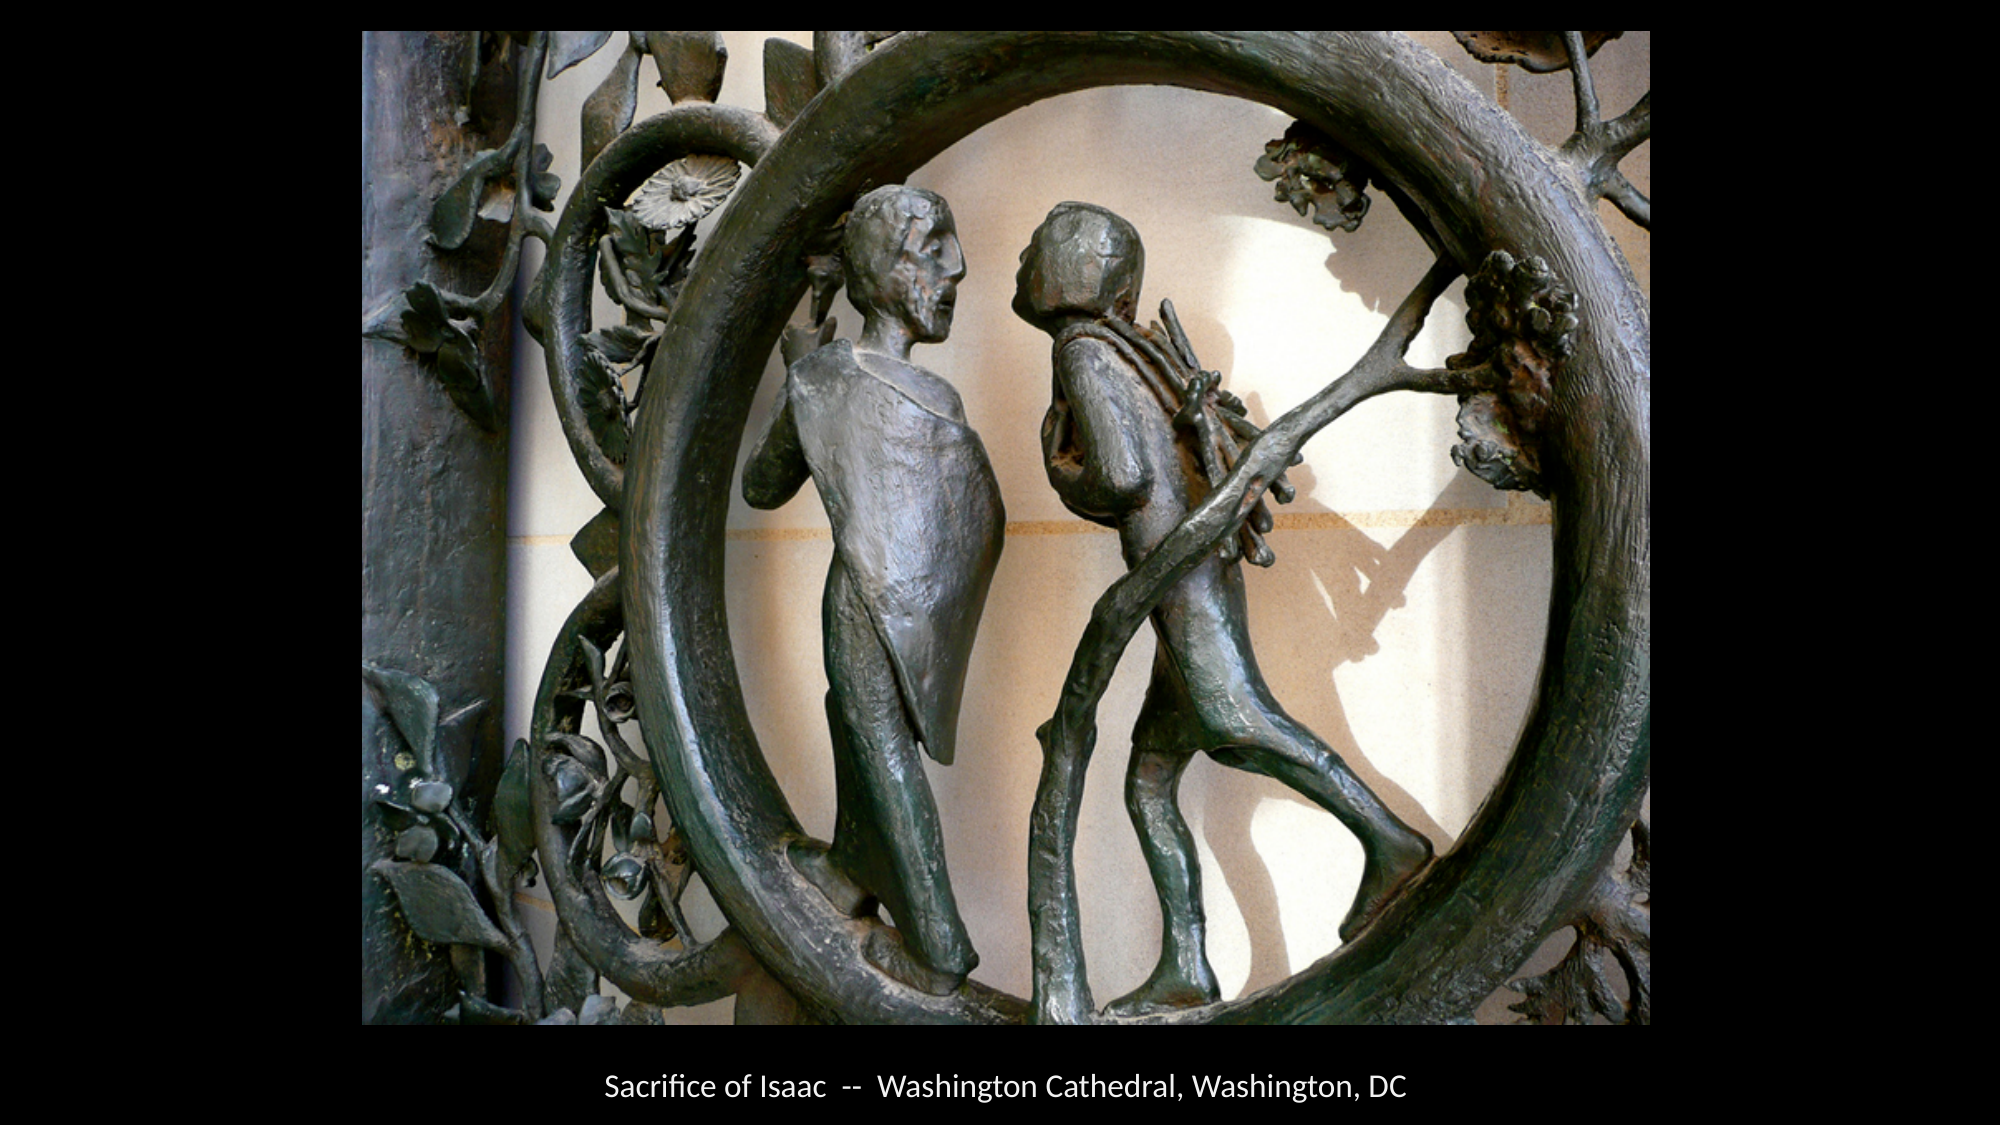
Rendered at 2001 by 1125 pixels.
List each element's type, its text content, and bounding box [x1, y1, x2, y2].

picture [362, 30, 1651, 1026]
text_box Sacrifice of Isaac -- Washington Cathedral, Washington, DC [287, 1056, 1725, 1112]
